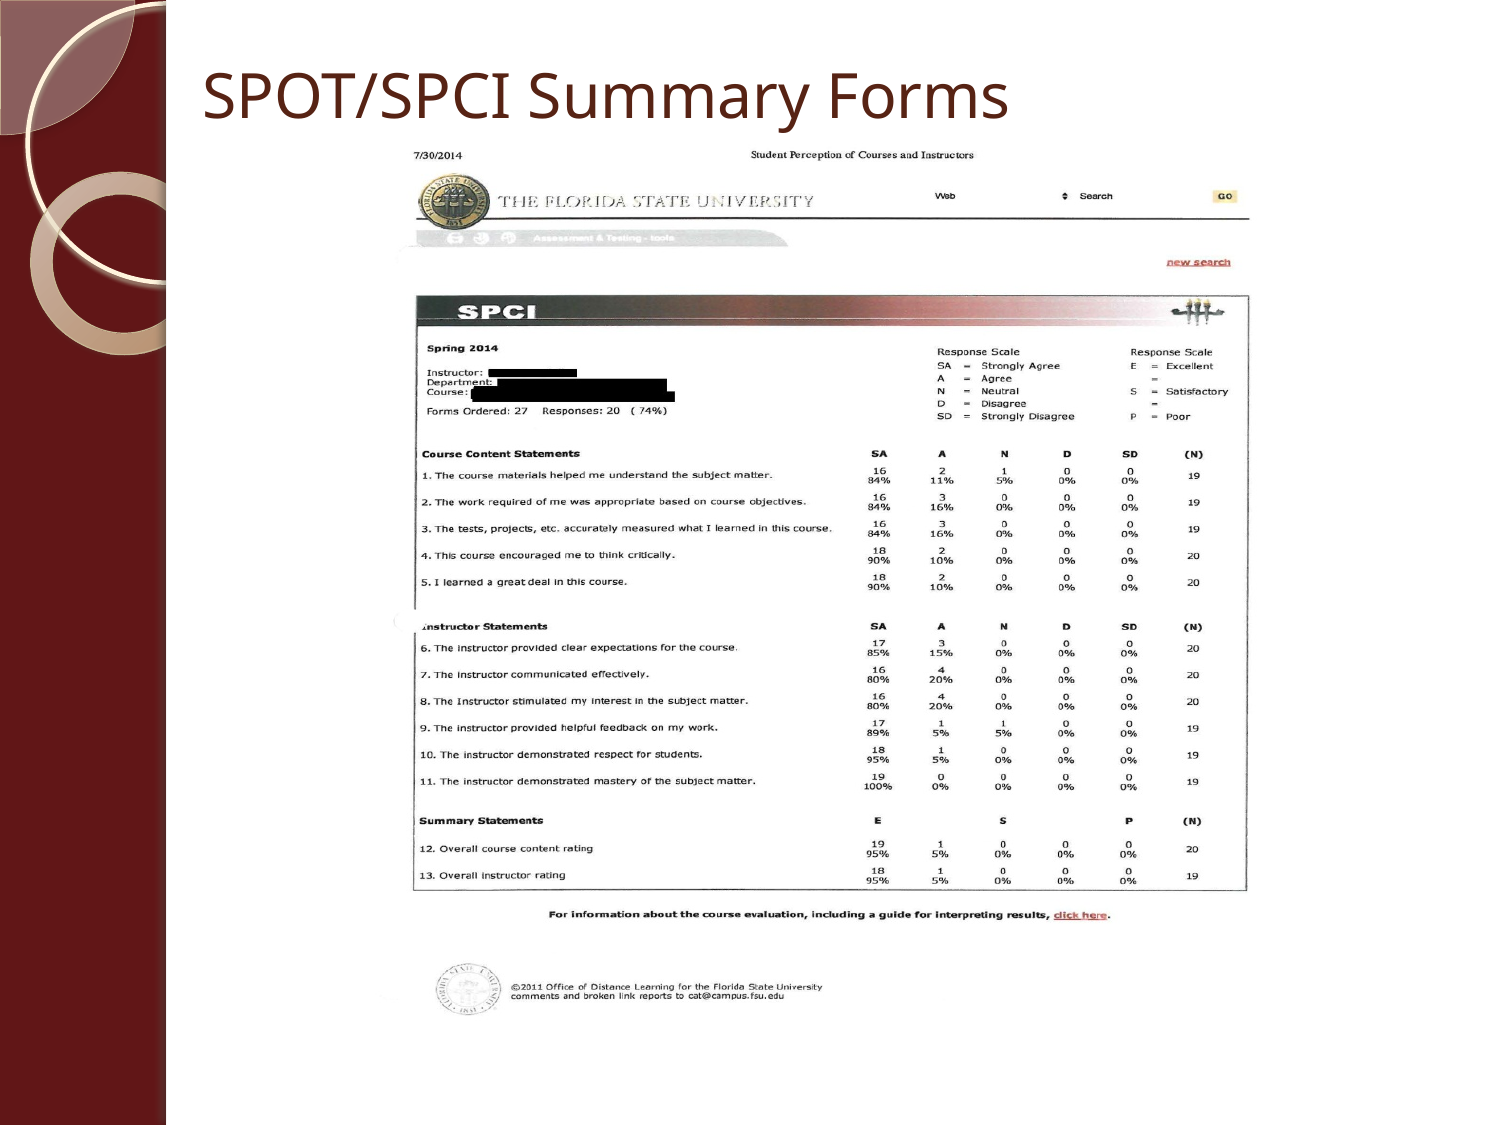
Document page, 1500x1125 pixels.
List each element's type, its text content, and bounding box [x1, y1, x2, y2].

picture [374, 137, 1288, 1093]
title SPOT/SPCI Summary Forms [187, 24, 1475, 163]
